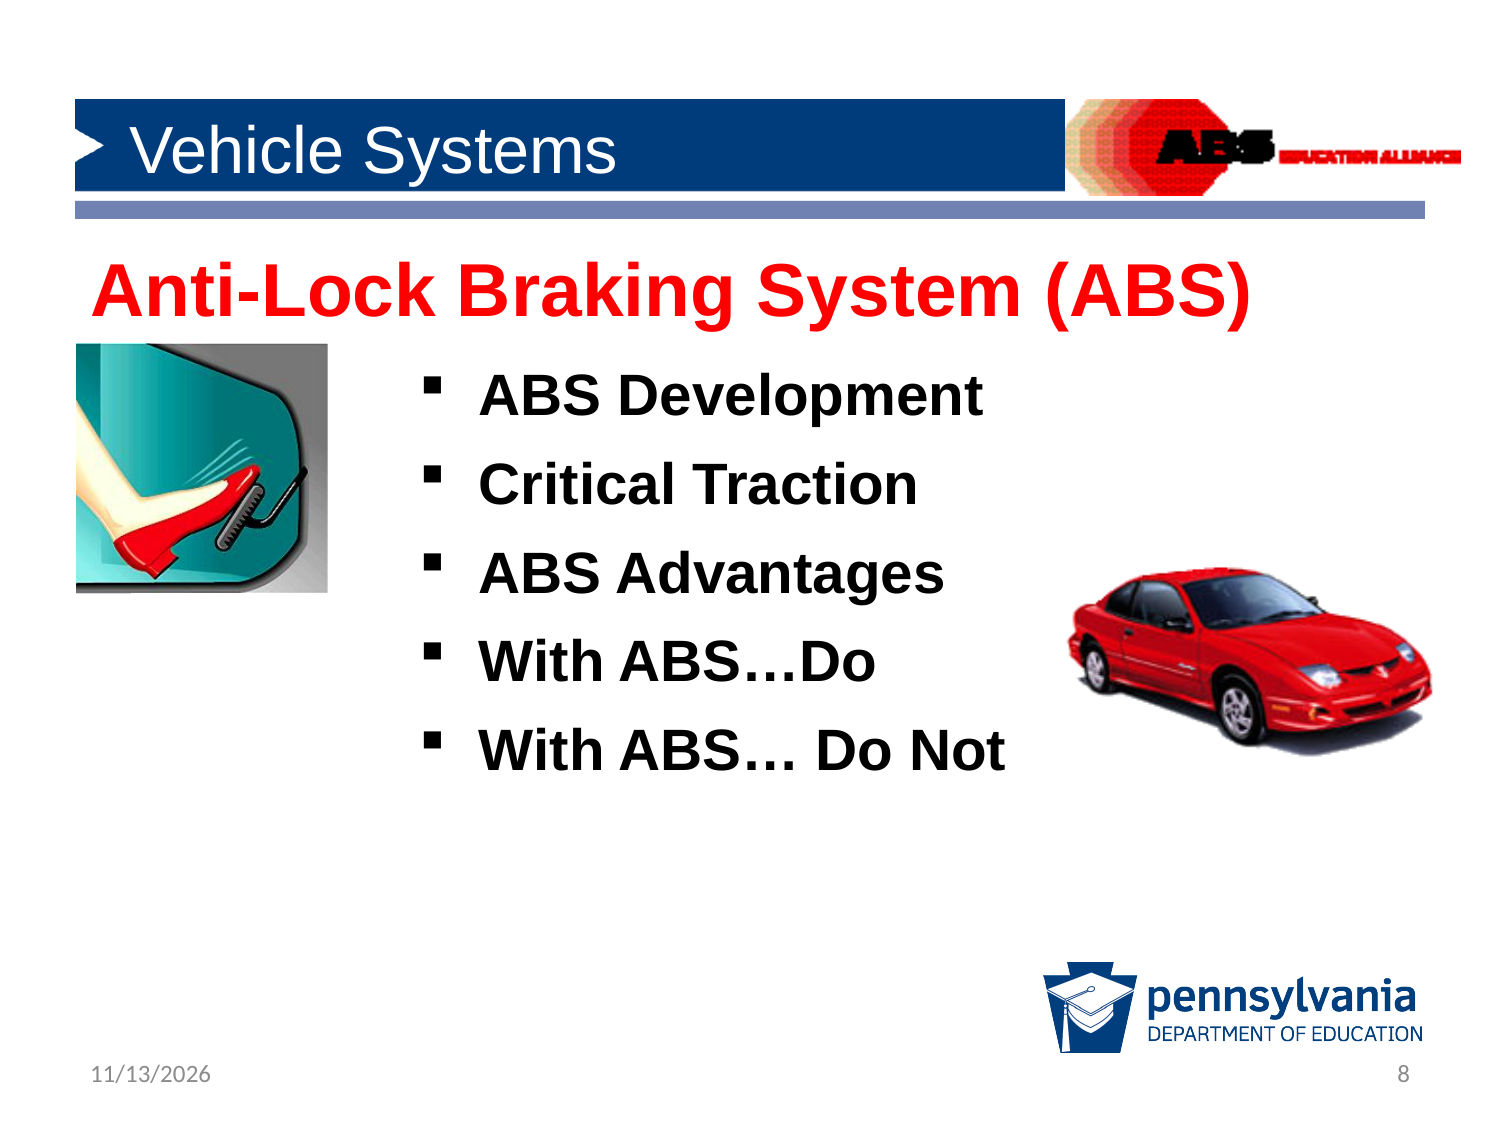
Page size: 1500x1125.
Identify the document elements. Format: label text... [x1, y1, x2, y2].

text_box ABS Development Critical Traction ABS Advantages With ABS…Do With ABS… Do Not [404, 343, 1022, 790]
picture [1043, 962, 1422, 1053]
picture [1055, 512, 1444, 782]
picture [76, 342, 328, 595]
slide_number 8 [1074, 1042, 1425, 1103]
picture [75, 99, 1461, 219]
text_box Vehicle Systems [114, 99, 634, 195]
text_box Anti-Lock Braking System (ABS) [75, 224, 1351, 800]
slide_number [75, 1042, 425, 1103]
